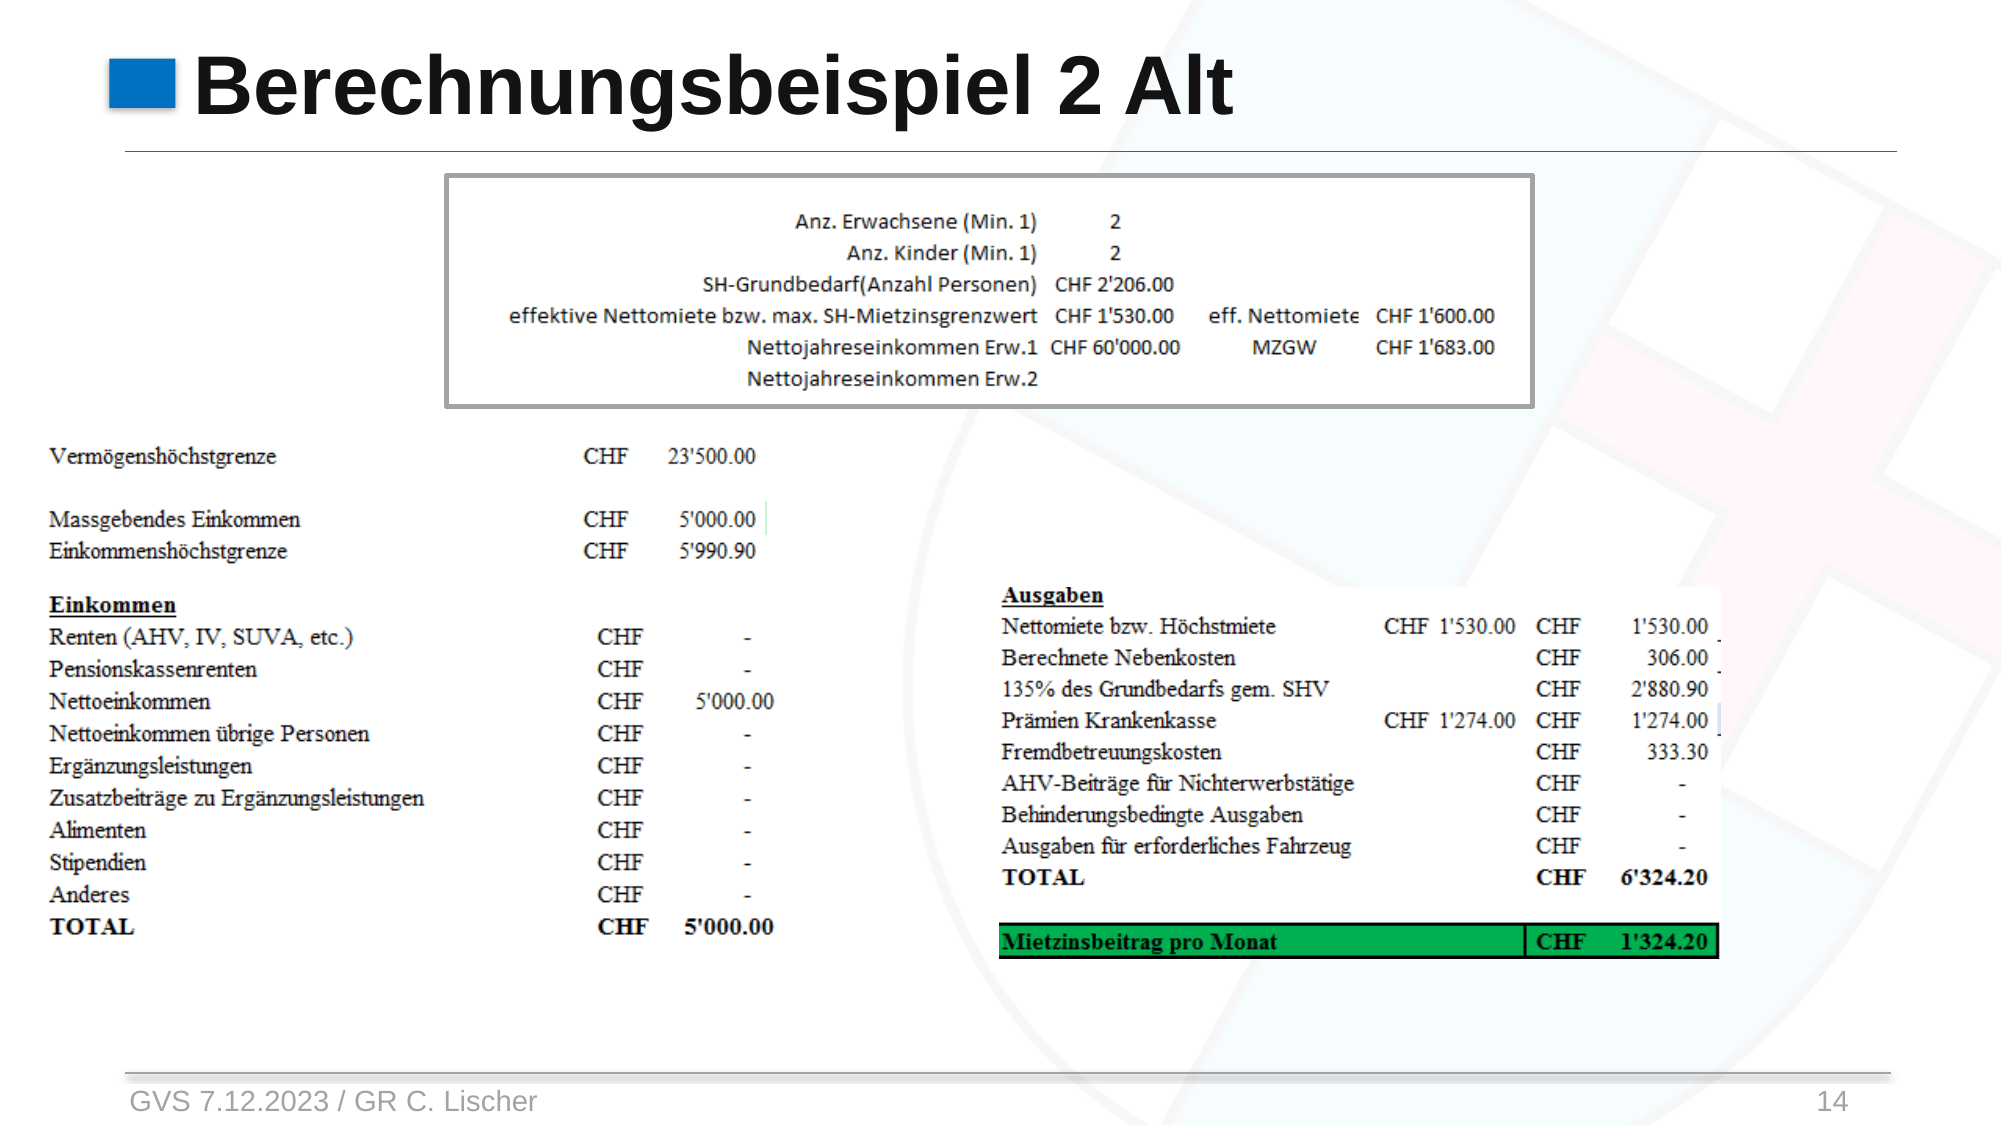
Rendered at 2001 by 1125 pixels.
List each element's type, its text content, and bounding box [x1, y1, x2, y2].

picture [48, 442, 767, 573]
picture [999, 587, 1721, 959]
picture [48, 587, 821, 959]
text_box GVS 7.12.2023 / GR C. Lischer [114, 1075, 699, 1125]
picture [448, 177, 1531, 405]
title Berechnungsbeispiel 2 Alt [178, 24, 1348, 117]
